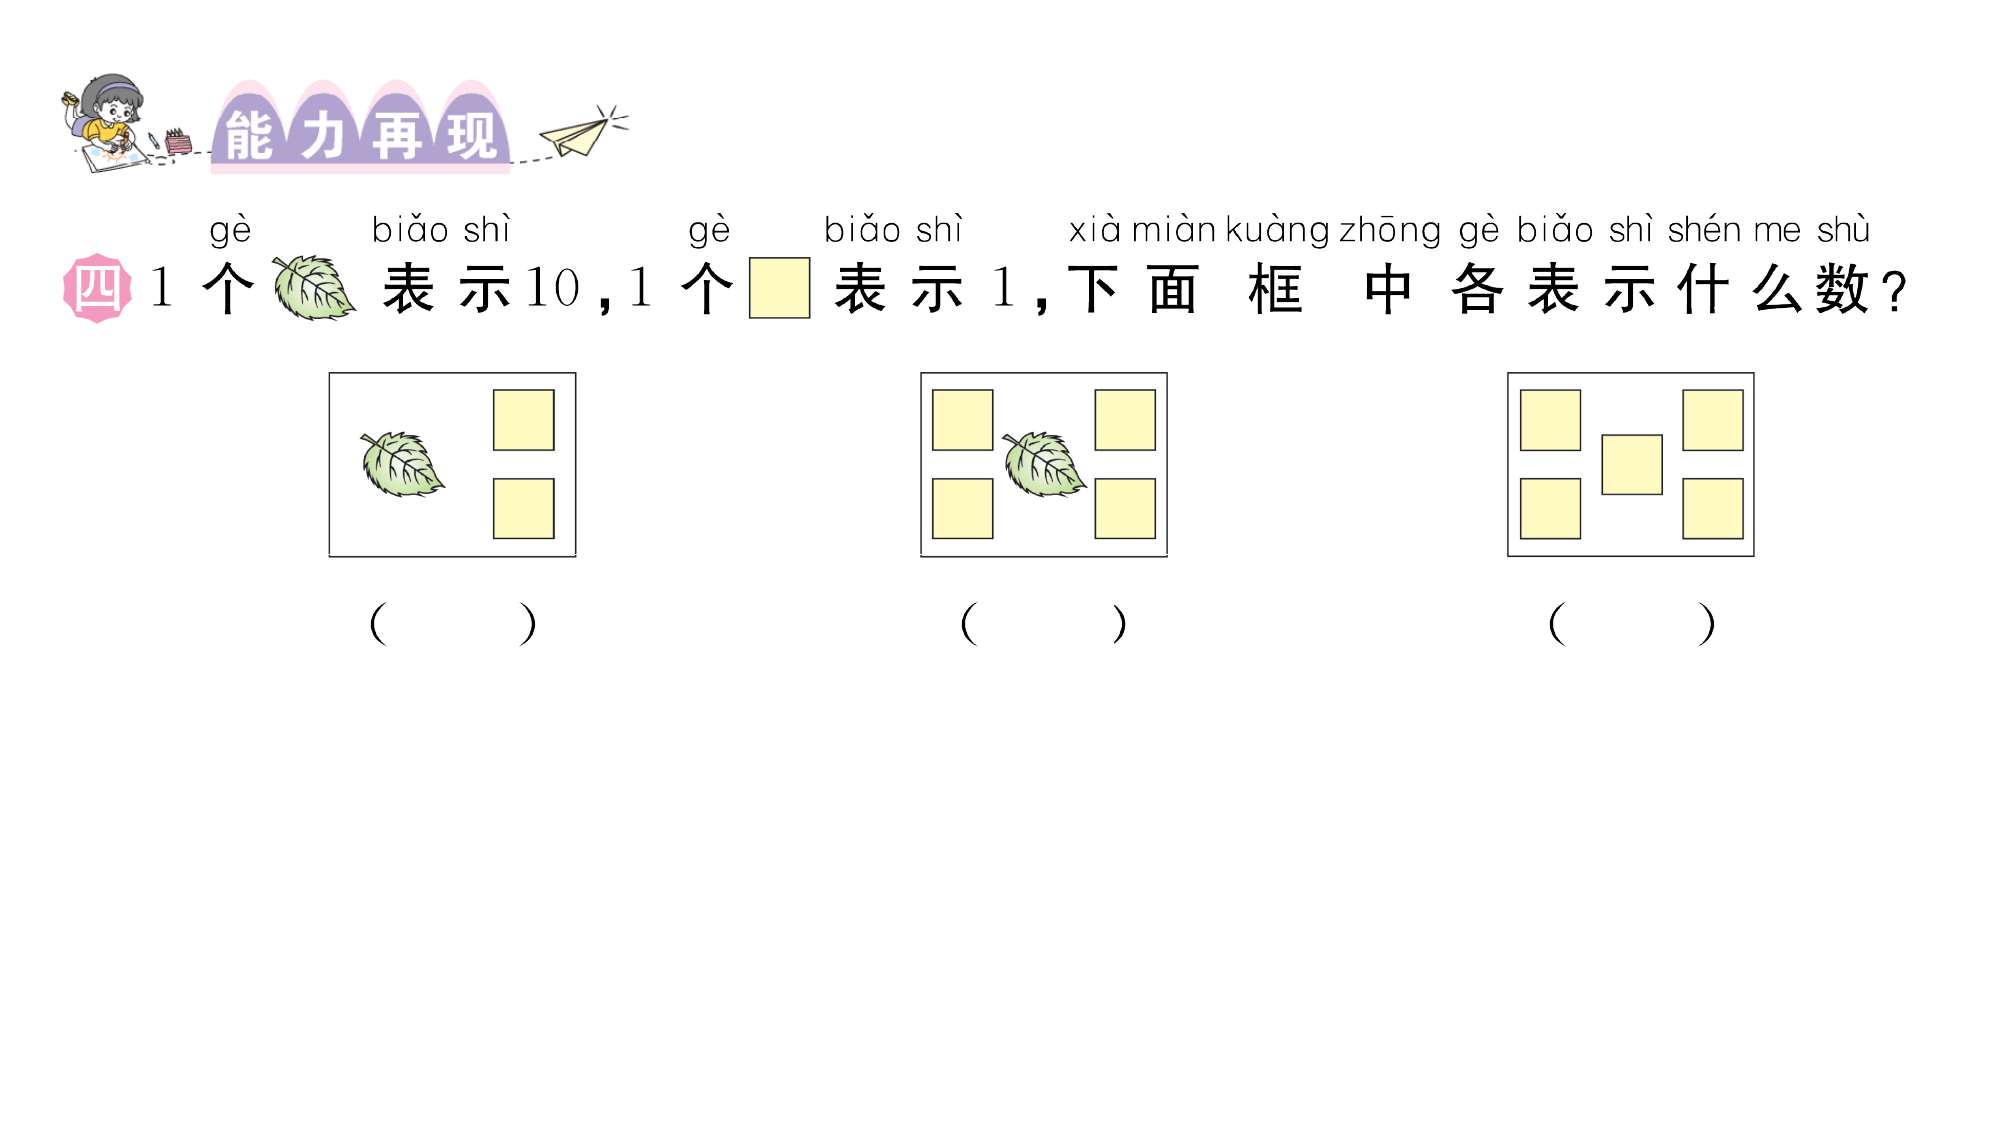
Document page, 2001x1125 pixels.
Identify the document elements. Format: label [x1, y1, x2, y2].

picture [50, 58, 1949, 661]
